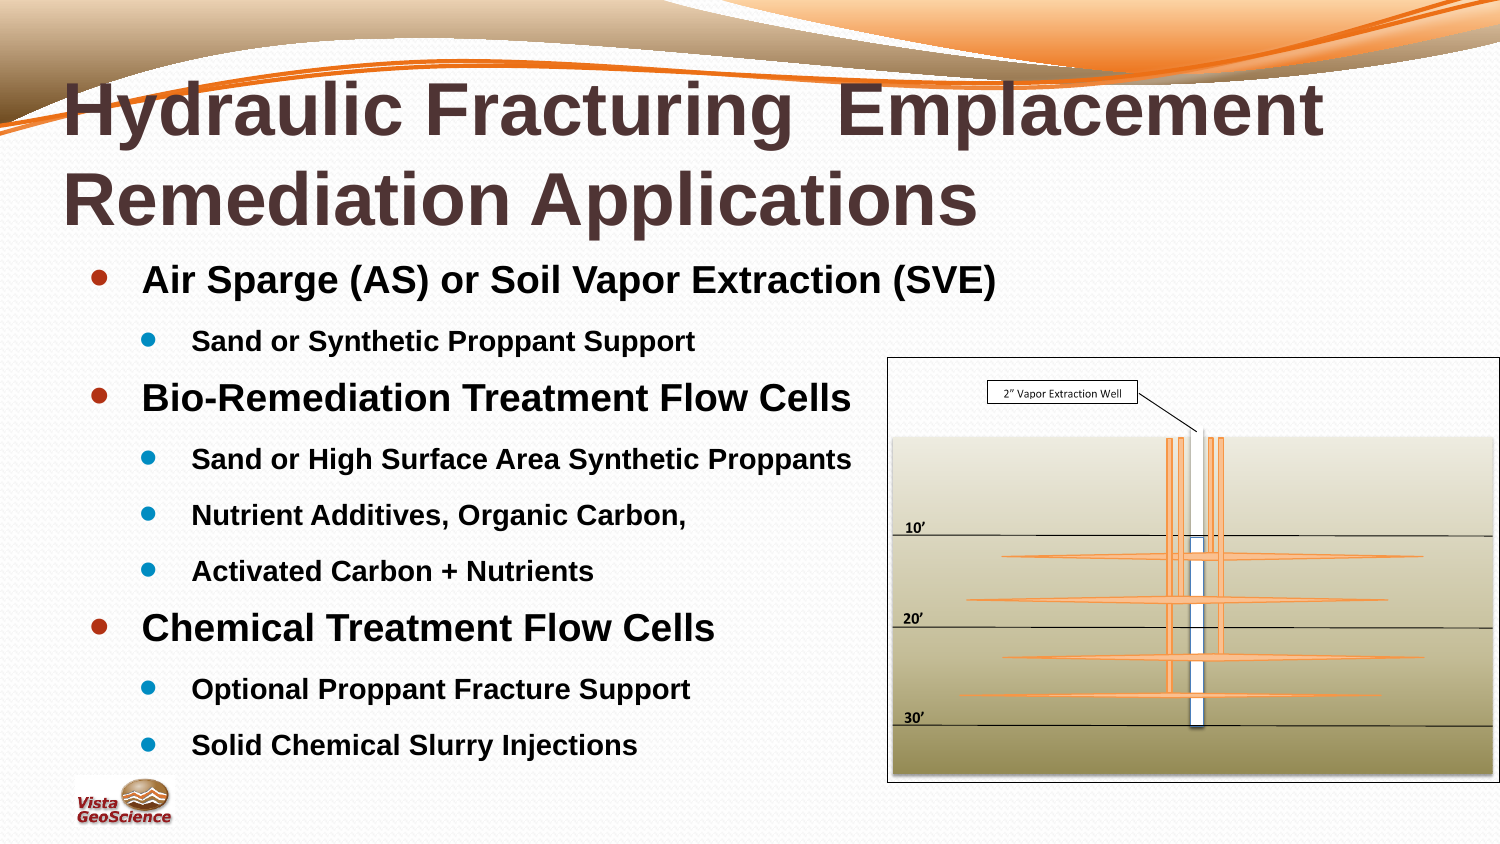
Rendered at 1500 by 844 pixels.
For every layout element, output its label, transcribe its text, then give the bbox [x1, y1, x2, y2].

list Air Sparge (AS) or Soil Vapor Extraction (SVE) Sand or Synthetic Proppant Support Bio-Remediation Treatment Flow Cells Sand or High Surface Area Synthetic Proppants Nutrient Additives, Organic Carbon, Activated Carbon + Nutrients Chemical Treatment Flow Cells Optional Proppant Fracture Support Solid Chemical Slurry Injections [75, 246, 1425, 772]
title Hydraulic Fracturing Emplacement Remediation Applications [62, 47, 1413, 247]
picture [75, 775, 175, 827]
picture [886, 356, 1500, 783]
text_box Questions ? [880, 359, 886, 772]
